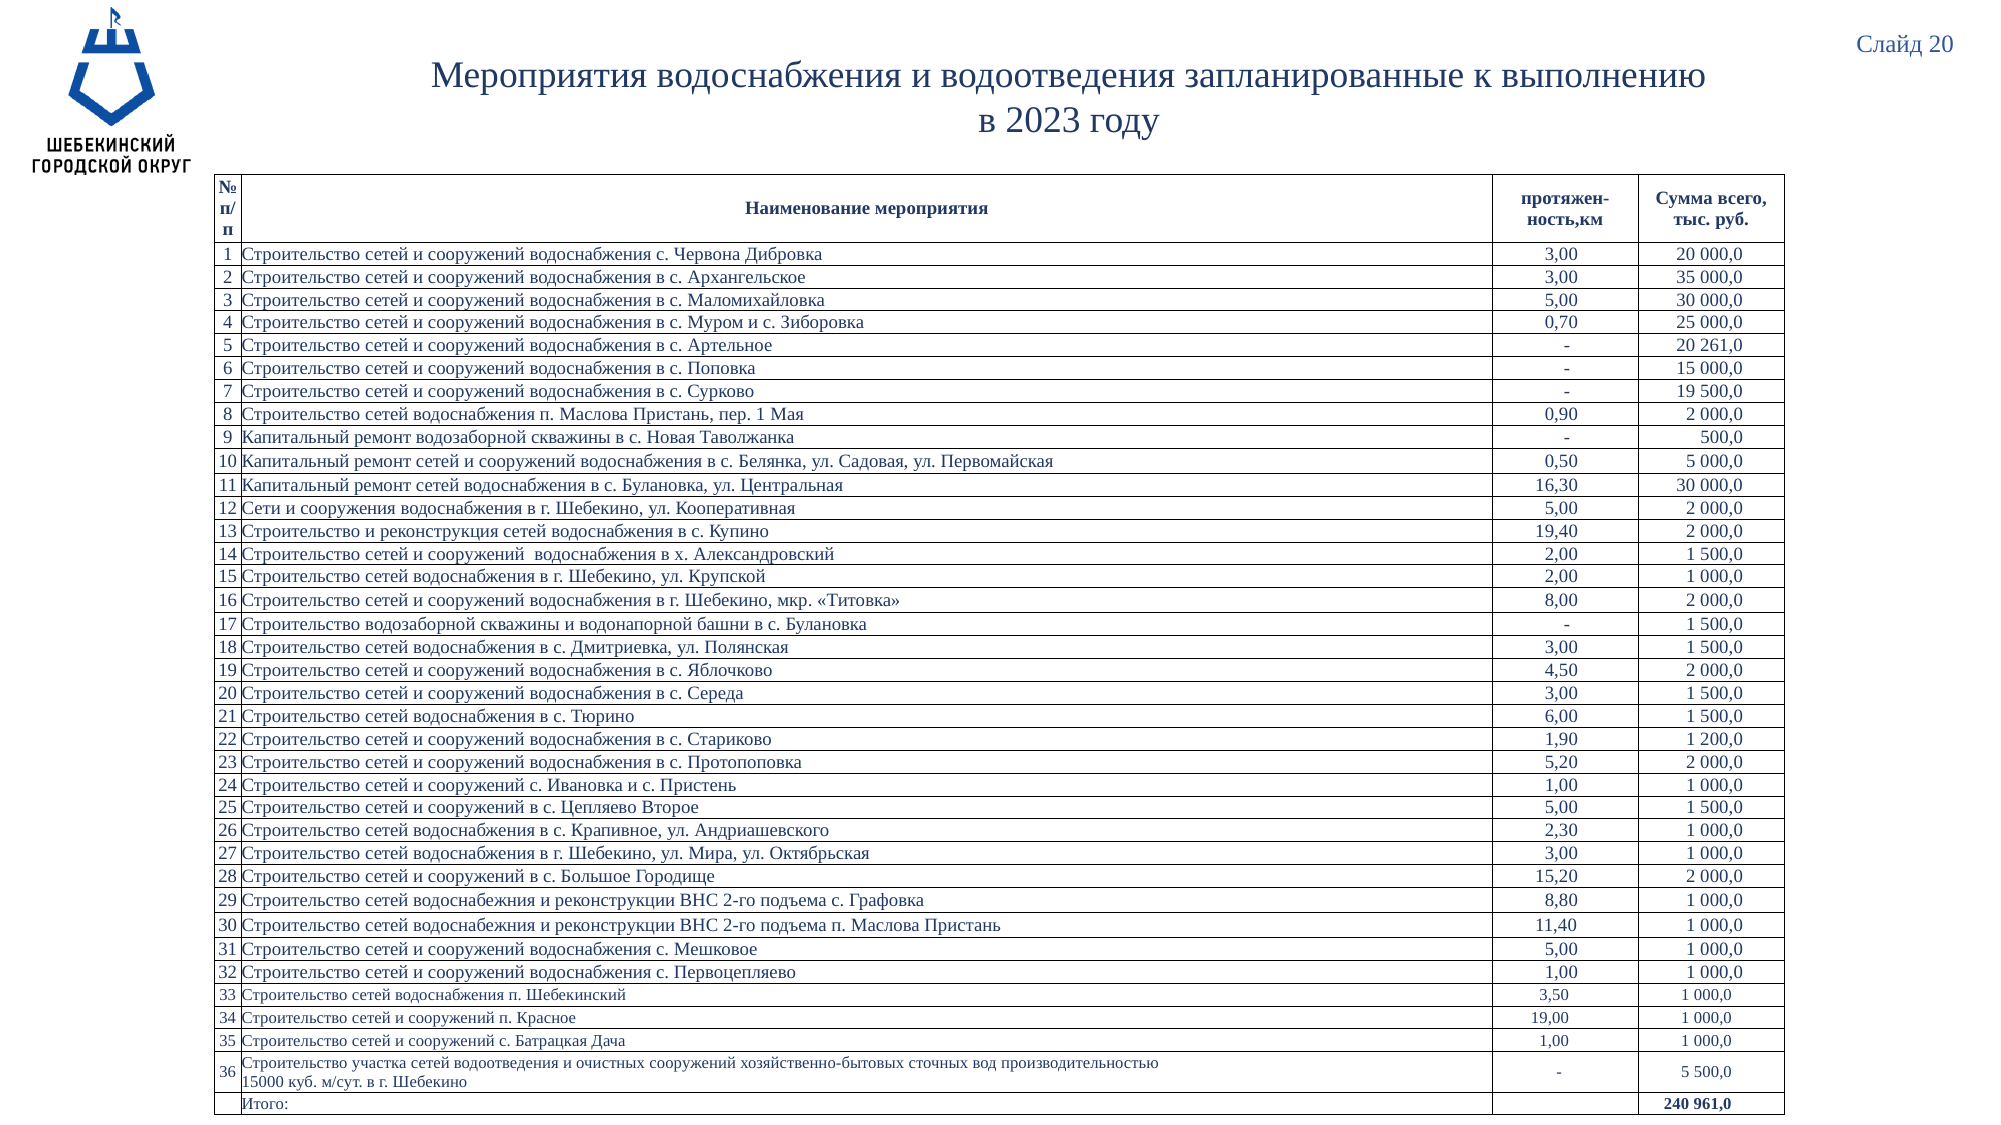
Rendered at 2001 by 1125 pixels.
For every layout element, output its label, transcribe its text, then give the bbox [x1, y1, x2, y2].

table_cell 2 000,0 [1639, 588, 1784, 612]
table_cell 2 000,0 [1639, 751, 1784, 773]
table_cell 26 [215, 819, 241, 841]
table_cell 1 500,0 [1639, 705, 1784, 727]
table_cell 1 500,0 [1639, 543, 1784, 564]
table_cell 35 [215, 1029, 241, 1051]
table_cell 5,00 [1493, 938, 1638, 960]
table_cell Строительство водозаборной скважины и водонапорной башни в с. Булановка [242, 613, 1492, 635]
table_cell Сети и сооружения водоснабжения в г. Шебекино, ул. Кооперативная [242, 497, 1492, 519]
table_cell Строительство сетей водоснабжения в с. Крапивное, ул. Андриашевского [242, 819, 1492, 841]
table_cell 30 000,0 [1639, 289, 1784, 310]
table_cell 4 [215, 311, 241, 333]
table_cell 6,00 [1493, 705, 1638, 727]
table_cell 1,00 [1493, 961, 1638, 983]
text_box Мероприятия водоснабжения и водоотведения запланированные к выполнению в 2023 году [409, 42, 1729, 148]
table_cell 14 [215, 543, 241, 564]
table_cell 1 000,0 [1639, 888, 1784, 912]
table_cell 34 [215, 1007, 241, 1028]
table_cell 35 000,0 [1639, 266, 1784, 288]
table_cell 19,00 [1493, 1007, 1638, 1028]
table_cell 36 [215, 1052, 241, 1092]
table_header Наименование мероприятия [242, 175, 1492, 242]
table_cell Капитальный ремонт сетей и сооружений водоснабжения в с. Белянка, ул. Садовая, ул. Первомайская [242, 449, 1492, 473]
table_cell 3,50 [1493, 984, 1638, 1006]
table_cell 1 000,0 [1639, 1007, 1784, 1028]
table_cell 1 000,0 [1639, 938, 1784, 960]
table_cell 30 000,0 [1639, 474, 1784, 496]
table_cell 1 000,0 [1639, 565, 1784, 587]
table_cell 5 500,0 [1639, 1052, 1784, 1092]
table_cell Строительство сетей водоснабжения в г. Шебекино, ул. Крупской [242, 565, 1492, 587]
table_cell 20 [215, 682, 241, 704]
table_cell 0,70 [1493, 311, 1638, 333]
table_cell - [1493, 1052, 1638, 1092]
table_cell 5 [215, 334, 241, 356]
table_cell - [1493, 426, 1638, 448]
table_cell 5 000,0 [1639, 449, 1784, 473]
table_cell 8,80 [1493, 888, 1638, 912]
table_cell 1,90 [1493, 728, 1638, 750]
table_cell 1 000,0 [1639, 774, 1784, 796]
table_cell 2,30 [1493, 819, 1638, 841]
table_cell - [1493, 357, 1638, 379]
table_cell 16,30 [1493, 474, 1638, 496]
table_cell 2 [215, 266, 241, 288]
table_cell 25 [215, 797, 241, 818]
table_cell Строительство сетей и сооружений водоснабжения с. Мешковое [242, 938, 1492, 960]
table_cell Строительство сетей водоснабежния и реконструкции ВНС 2-го подъема п. Маслова Пристань [242, 913, 1492, 937]
table_cell - [1493, 380, 1638, 402]
table_cell 5,00 [1493, 797, 1638, 818]
table_cell Строительство участка сетей водоотведения и очистных сооружений хозяйственно-бытовых сточных вод производительностью 15000 куб. м/сут. в г. Шебекино [242, 1052, 1492, 1092]
table_cell - [1493, 613, 1638, 635]
table_cell 1 500,0 [1639, 797, 1784, 818]
table_cell 12 [215, 497, 241, 519]
table_cell 1 000,0 [1639, 961, 1784, 983]
table_cell 1 000,0 [1639, 984, 1784, 1006]
table_cell 23 [215, 751, 241, 773]
table_cell 16 [215, 588, 241, 612]
table_cell 15 [215, 565, 241, 587]
table_cell Строительство сетей водоснабжения в г. Шебекино, ул. Мира, ул. Октябрьская [242, 842, 1492, 864]
table_cell 25 000,0 [1639, 311, 1784, 333]
table_cell 6 [215, 357, 241, 379]
table_cell Строительство сетей и сооружений в с. Цепляево Второе [242, 797, 1492, 818]
table_cell Строительство сетей и сооружений водоснабжения в с. Сурково [242, 380, 1492, 402]
text_box Слайд 20 [1821, 20, 1989, 65]
table_cell 1 [215, 243, 241, 265]
table_cell 11,40 [1493, 913, 1638, 937]
table_cell 500,0 [1639, 426, 1784, 448]
table_cell 2 000,0 [1639, 520, 1784, 542]
table_cell Строительство сетей и сооружений водоснабжения в с. Маломихайловка [242, 289, 1492, 310]
table_cell 9 [215, 426, 241, 448]
table_cell Итого: [242, 1093, 1492, 1114]
table_cell 1 200,0 [1639, 728, 1784, 750]
table_cell Строительство сетей водоснабжения п. Шебекинский [242, 984, 1492, 1006]
table_cell 19 500,0 [1639, 380, 1784, 402]
table_cell Строительство сетей и сооружений водоснабжения с. Червона Дибровка [242, 243, 1492, 265]
table_cell Капитальный ремонт сетей водоснабжения в с. Булановка, ул. Центральная [242, 474, 1492, 496]
table_cell 2,00 [1493, 565, 1638, 587]
table_cell 2,00 [1493, 543, 1638, 564]
table_cell [215, 1093, 241, 1114]
table_cell 1 500,0 [1639, 682, 1784, 704]
table_cell Строительство сетей водоснабжения п. Маслова Пристань, пер. 1 Мая [242, 403, 1492, 425]
table_cell 10 [215, 449, 241, 473]
table_cell 240 961,0 [1639, 1093, 1784, 1114]
table_cell Строительство сетей и сооружений с. Батрацкая Дача [242, 1029, 1492, 1051]
table_cell Строительство сетей и сооружений п. Красное [242, 1007, 1492, 1028]
table_cell 1 000,0 [1639, 819, 1784, 841]
table_cell 20 261,0 [1639, 334, 1784, 356]
table_cell Строительство сетей и сооружений водоснабжения в с. Поповка [242, 357, 1492, 379]
table_cell 1 500,0 [1639, 613, 1784, 635]
table_cell Строительство сетей и сооружений водоснабжения с. Первоцепляево [242, 961, 1492, 983]
table_cell 28 [215, 865, 241, 887]
table_cell 11 [215, 474, 241, 496]
table_cell 5,00 [1493, 497, 1638, 519]
table_cell Строительство сетей и сооружений водоснабжения в с. Муром и с. Зиборовка [242, 311, 1492, 333]
table_cell Строительство сетей и сооружений в с. Большое Городище [242, 865, 1492, 887]
table_cell 15 000,0 [1639, 357, 1784, 379]
table_cell Строительство сетей и сооружений водоснабжения в г. Шебекино, мкр. «Титовка» [242, 588, 1492, 612]
table_cell 1,00 [1493, 1029, 1638, 1051]
table_cell 1,00 [1493, 774, 1638, 796]
table_cell Капитальный ремонт водозаборной скважины в с. Новая Таволжанка [242, 426, 1492, 448]
table_cell 3,00 [1493, 266, 1638, 288]
table_cell 2 000,0 [1639, 865, 1784, 887]
table_cell 8,00 [1493, 588, 1638, 612]
table_cell 1 000,0 [1639, 1029, 1784, 1051]
table_cell Строительство сетей и сооружений водоснабжения в с. Стариково [242, 728, 1492, 750]
table_cell 32 [215, 961, 241, 983]
table_cell 22 [215, 728, 241, 750]
table_cell Строительство сетей водоснабежния и реконструкции ВНС 2-го подъема с. Графовка [242, 888, 1492, 912]
table_cell Строительство сетей водоснабжения в с. Дмитриевка, ул. Полянская [242, 636, 1492, 658]
table_cell 19,40 [1493, 520, 1638, 542]
table_cell 8 [215, 403, 241, 425]
table_header Сумма всего, тыс. руб. [1639, 175, 1784, 242]
table_cell - [1493, 334, 1638, 356]
table_cell Строительство сетей водоснабжения в с. Тюрино [242, 705, 1492, 727]
table_cell 3,00 [1493, 636, 1638, 658]
table_cell Строительство сетей и сооружений водоснабжения в х. Александровский [242, 543, 1492, 564]
table_cell 4,50 [1493, 659, 1638, 681]
table_cell 19 [215, 659, 241, 681]
table_cell 2 000,0 [1639, 659, 1784, 681]
table_cell 0,90 [1493, 403, 1638, 425]
table_cell 27 [215, 842, 241, 864]
table_cell 7 [215, 380, 241, 402]
table_cell Строительство сетей и сооружений водоснабжения в с. Середа [242, 682, 1492, 704]
table_cell 2 000,0 [1639, 403, 1784, 425]
table_cell 0,50 [1493, 449, 1638, 473]
table_cell 21 [215, 705, 241, 727]
table_cell 15,20 [1493, 865, 1638, 887]
table_cell 1 500,0 [1639, 636, 1784, 658]
table_cell 29 [215, 888, 241, 912]
table_cell 30 [215, 913, 241, 937]
table_cell Строительство и реконструкция сетей водоснабжения в с. Купино [242, 520, 1492, 542]
table_cell 33 [215, 984, 241, 1006]
table_cell 3,00 [1493, 682, 1638, 704]
table_cell 1 000,0 [1639, 842, 1784, 864]
table_cell 3,00 [1493, 243, 1638, 265]
table_header протяжен-ность,км [1493, 175, 1638, 242]
table_cell Строительство сетей и сооружений водоснабжения в с. Яблочково [242, 659, 1492, 681]
table_cell 2 000,0 [1639, 497, 1784, 519]
table_cell 20 000,0 [1639, 243, 1784, 265]
table_header № п/п [215, 175, 241, 242]
table_cell Строительство сетей и сооружений водоснабжения в с. Артельное [242, 334, 1492, 356]
table_cell 18 [215, 636, 241, 658]
table_cell 5,20 [1493, 751, 1638, 773]
table_cell Строительство сетей и сооружений водоснабжения в с. Протопоповка [242, 751, 1492, 773]
table_cell 1 000,0 [1639, 913, 1784, 937]
table_cell 5,00 [1493, 289, 1638, 310]
table_cell Строительство сетей и сооружений с. Ивановка и с. Пристень [242, 774, 1492, 796]
table_cell 31 [215, 938, 241, 960]
table_cell 24 [215, 774, 241, 796]
table_cell Строительство сетей и сооружений водоснабжения в с. Архангельское [242, 266, 1492, 288]
table_cell [1493, 1093, 1638, 1114]
table_cell 13 [215, 520, 241, 542]
table_cell 3 [215, 289, 241, 310]
table_cell 3,00 [1493, 842, 1638, 864]
table_cell 17 [215, 613, 241, 635]
picture [31, 4, 193, 175]
